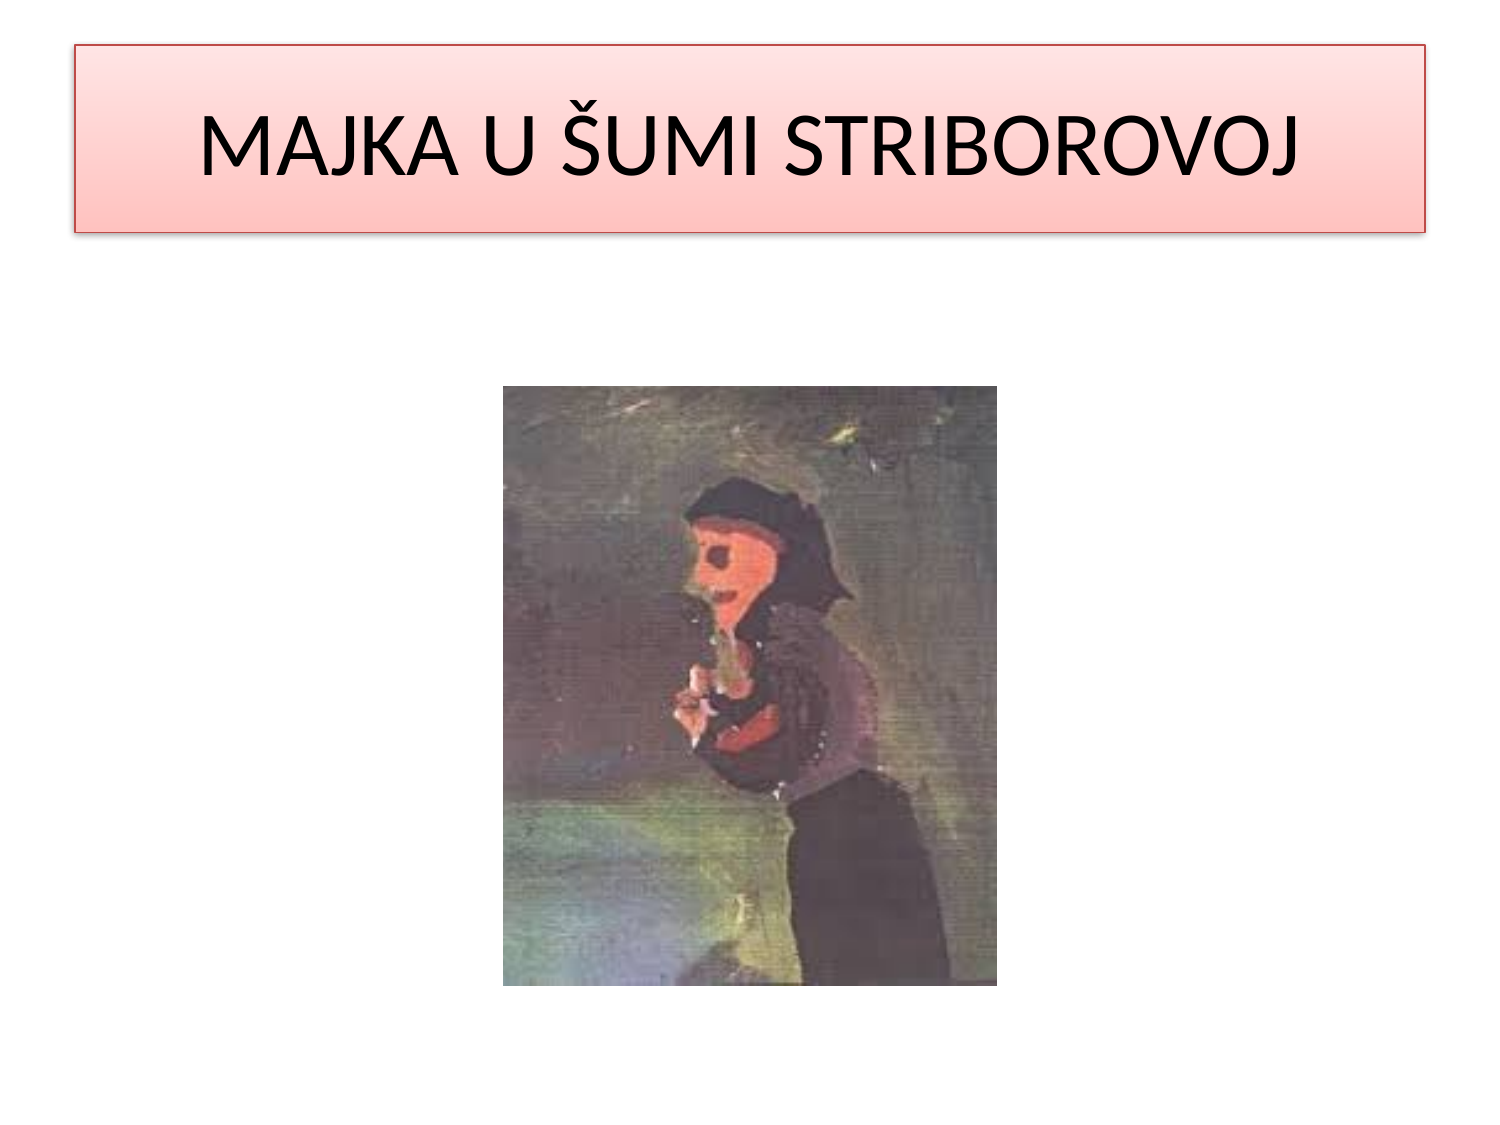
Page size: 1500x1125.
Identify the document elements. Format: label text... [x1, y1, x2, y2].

title MAJKA U ŠUMI STRIBOROVOJ [74, 44, 1426, 233]
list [503, 386, 997, 986]
